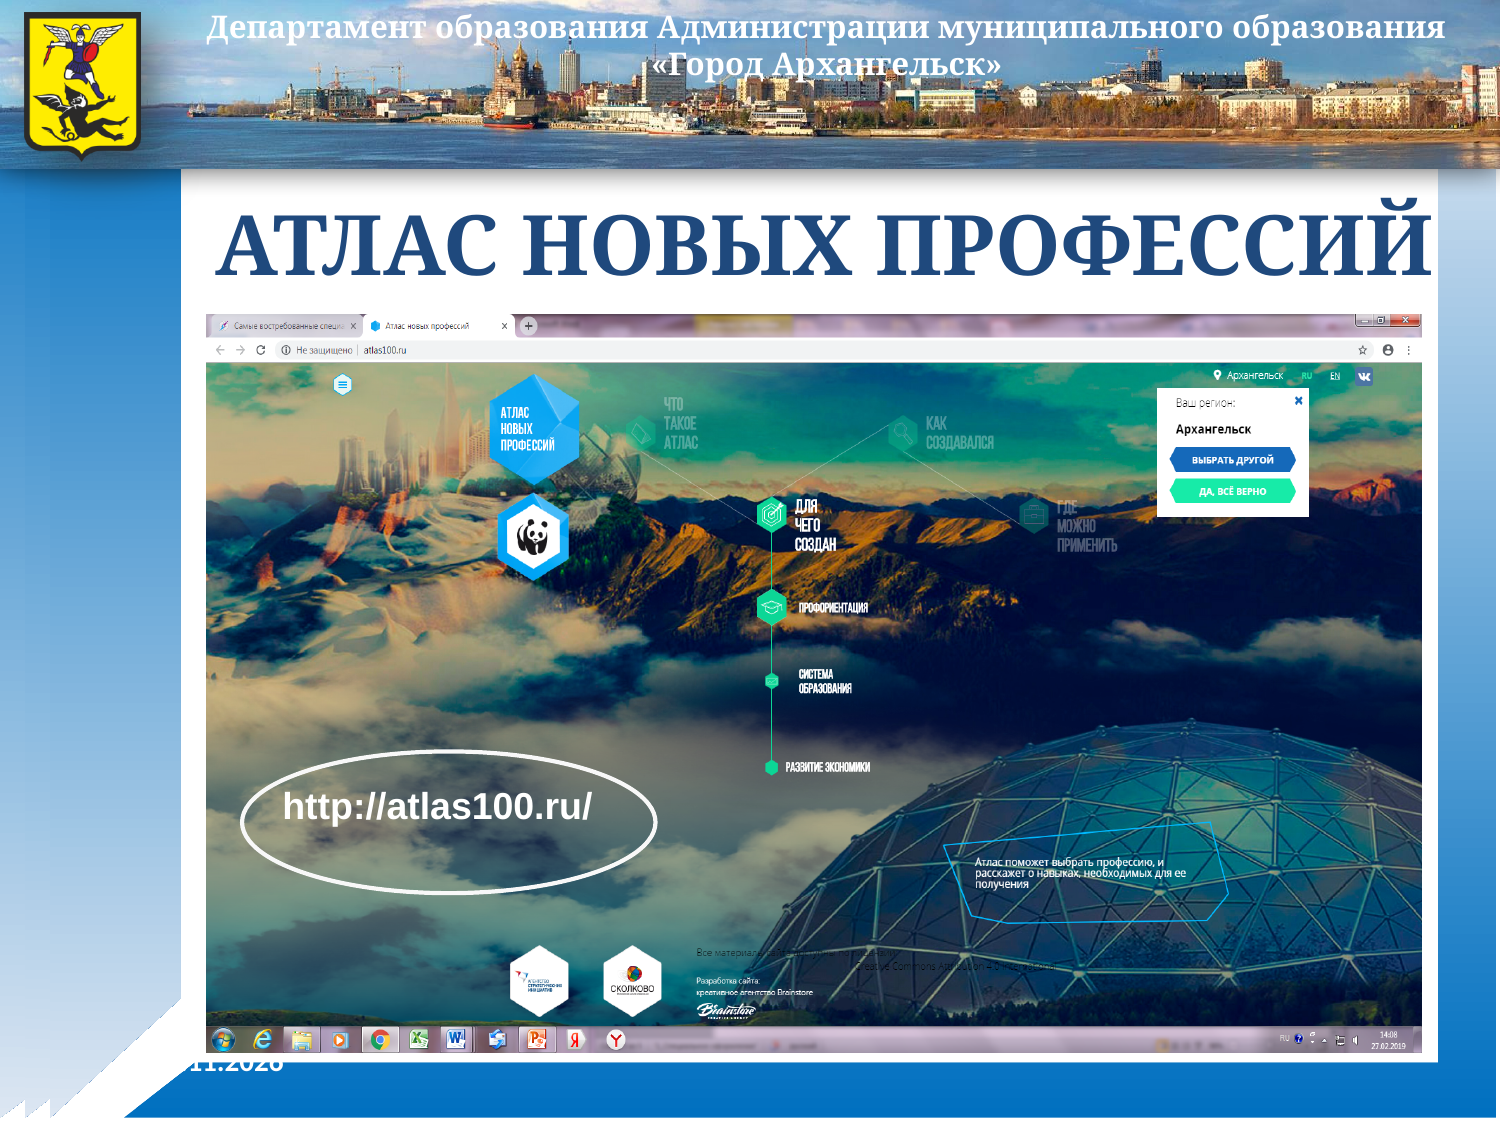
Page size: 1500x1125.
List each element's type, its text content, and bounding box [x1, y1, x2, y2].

title АТЛАС НОВЫХ ПРОФЕССИЙ [150, 184, 1500, 372]
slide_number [135, 1034, 486, 1095]
picture [0, 0, 1500, 169]
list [206, 314, 1422, 1053]
